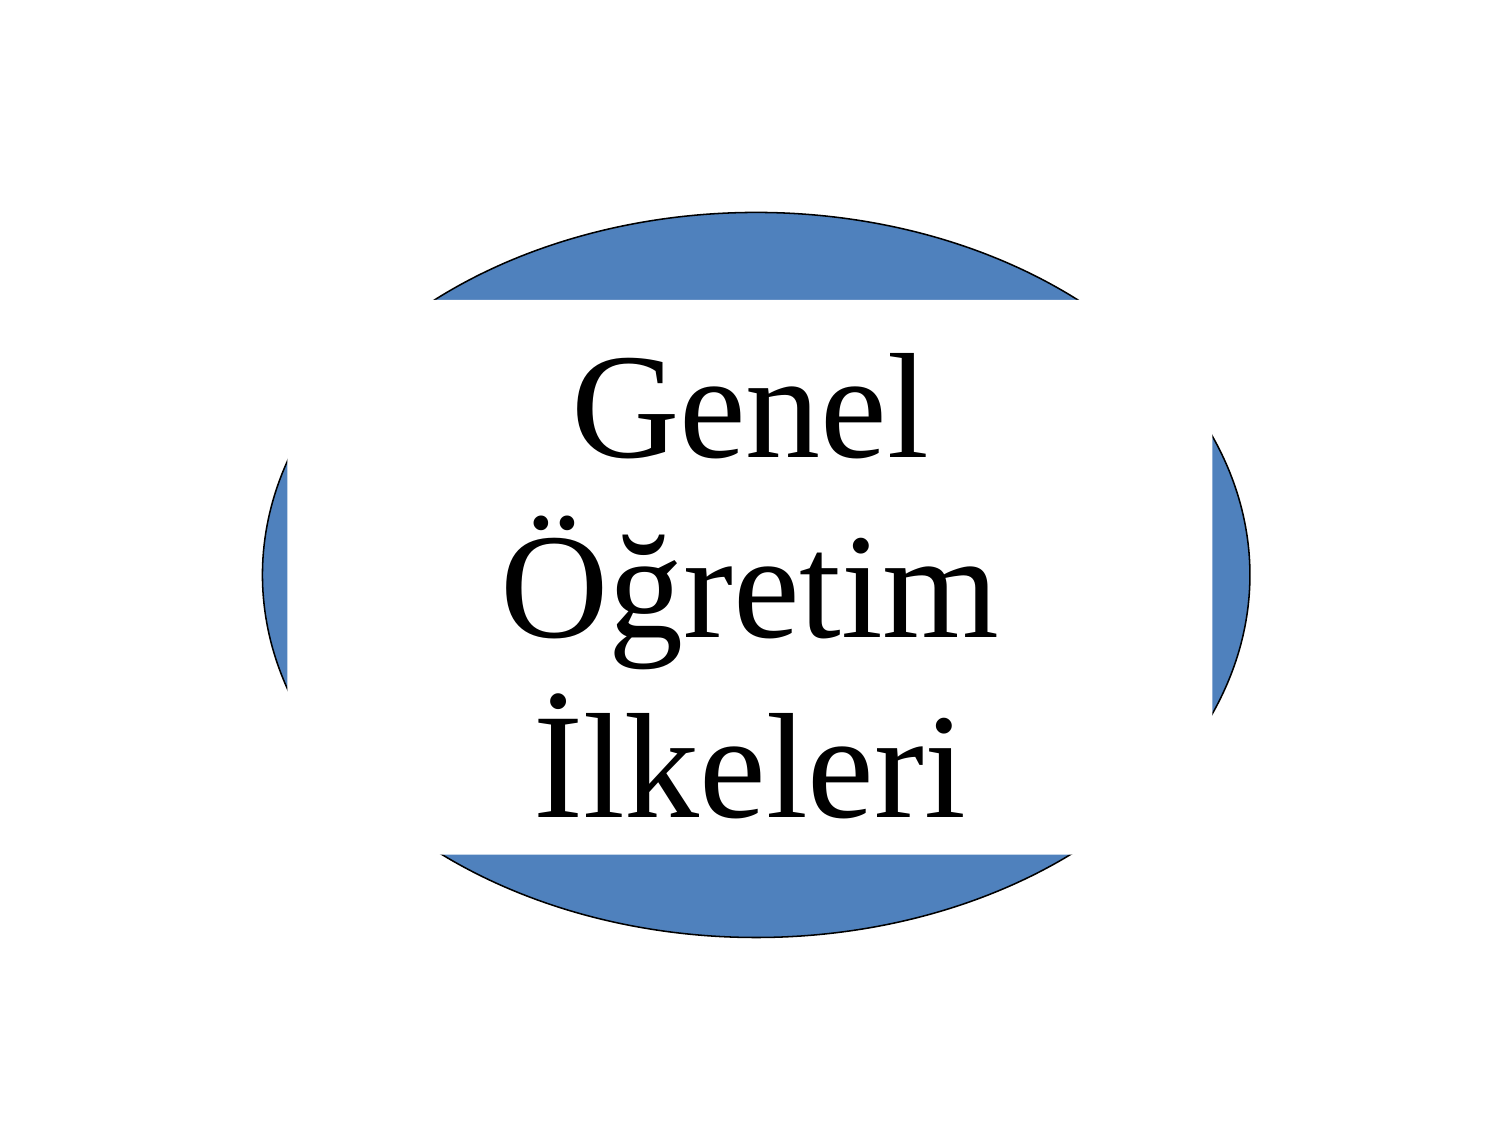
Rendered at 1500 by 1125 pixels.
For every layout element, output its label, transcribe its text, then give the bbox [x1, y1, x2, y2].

text_box [442, 855, 1070, 938]
text_box Genel Öğretim İlkeleri [287, 299, 1213, 855]
text_box [1213, 437, 1250, 713]
text_box [262, 462, 287, 688]
text_box [436, 212, 1077, 299]
